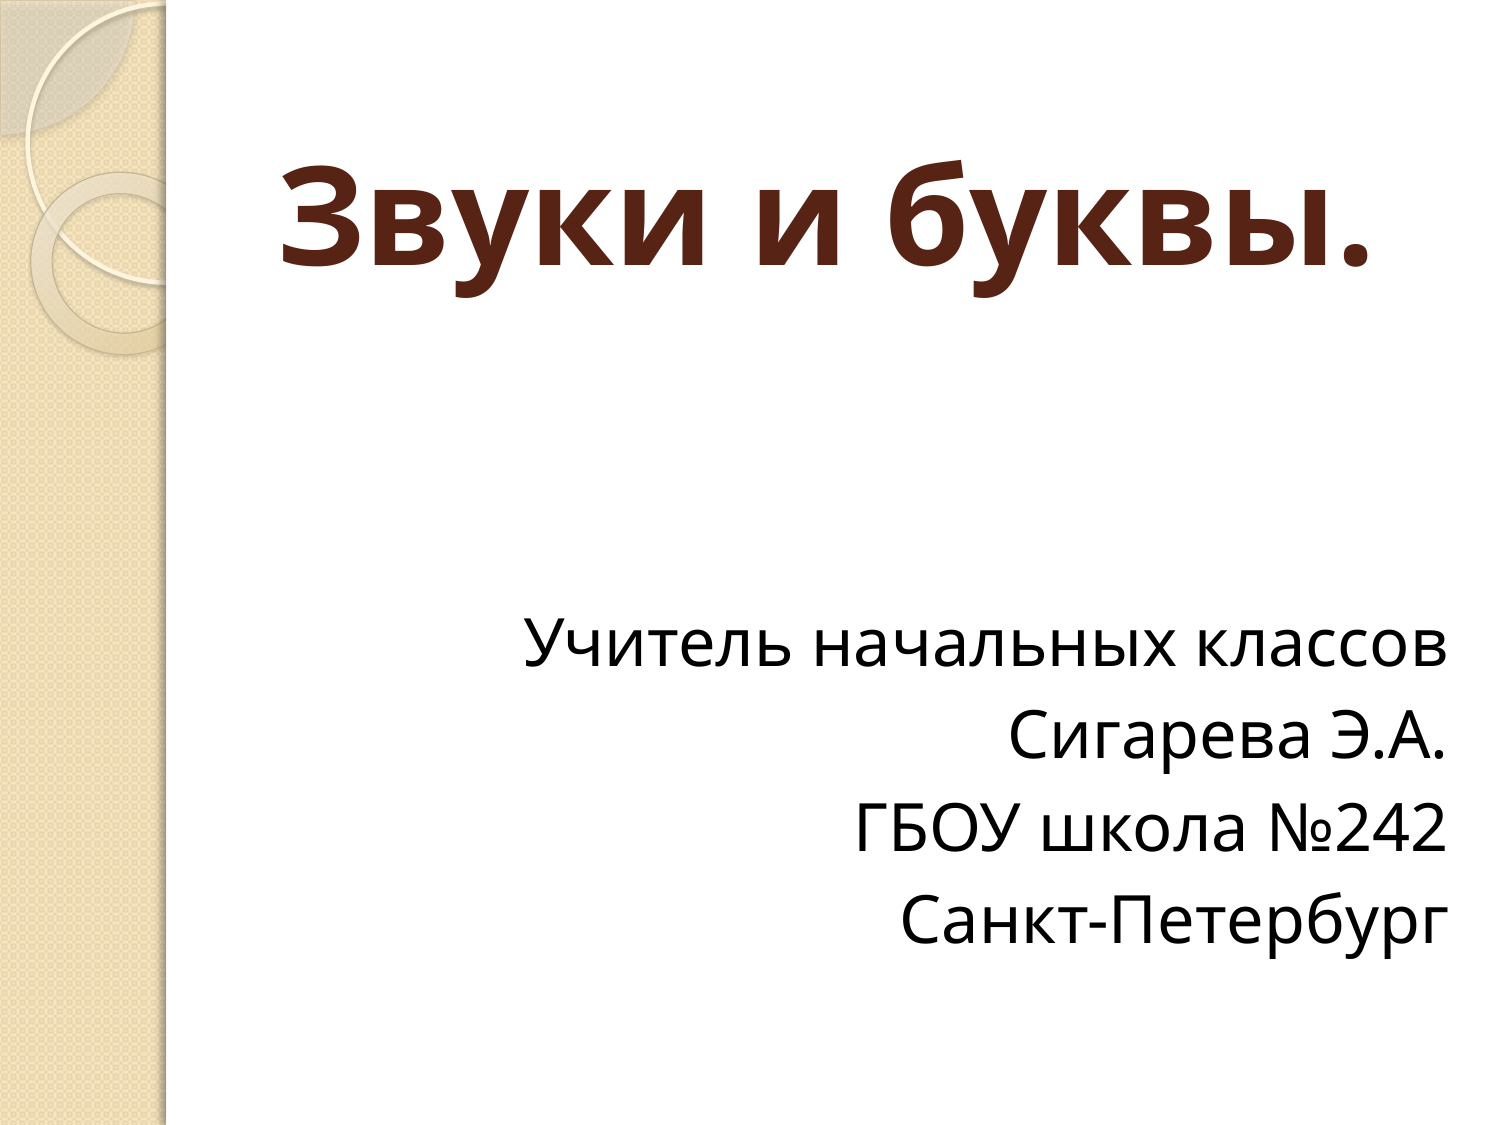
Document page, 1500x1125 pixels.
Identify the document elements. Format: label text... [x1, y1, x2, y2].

title Звуки и буквы. [210, 117, 1441, 305]
list Учитель начальных классов Сигарева Э.А. ГБОУ школа №242 Санкт-Петербург [234, 269, 1465, 1057]
